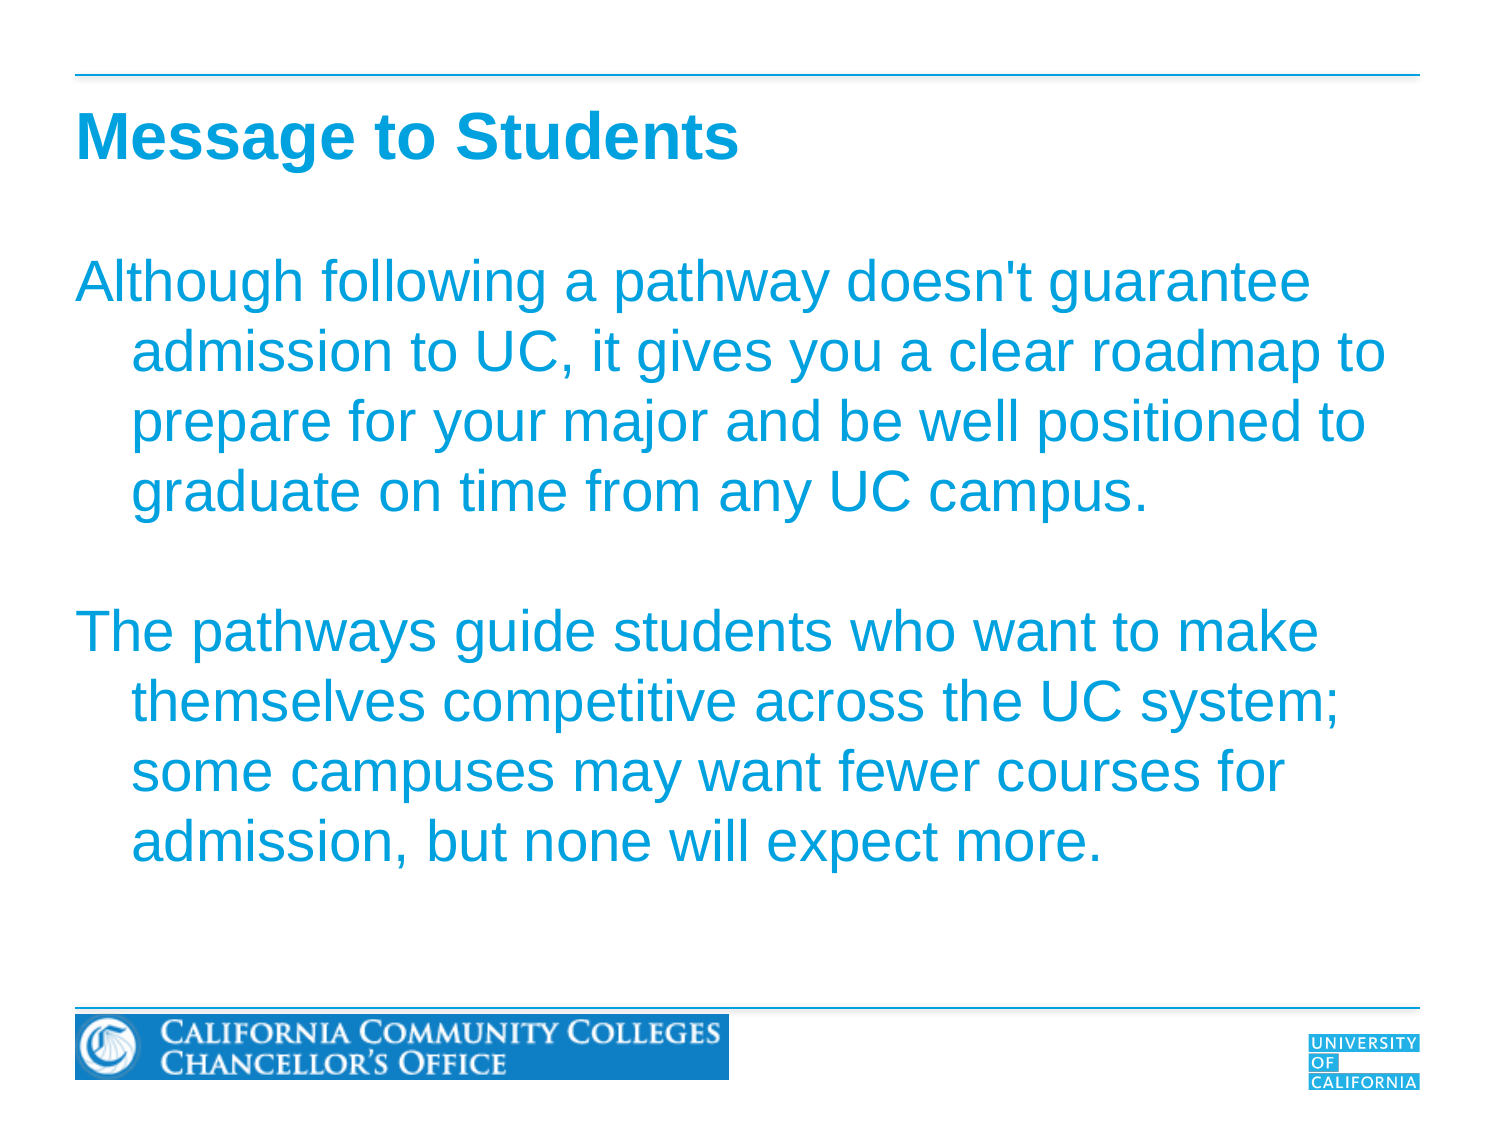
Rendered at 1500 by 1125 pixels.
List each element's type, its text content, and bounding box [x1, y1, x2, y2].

picture [75, 1013, 730, 1080]
list Message to Students Although following a pathway doesn't guarantee admission to UC, it gives you a clear roadmap to prepare for your major and be well positioned to graduate on time from any UC campus. The pathways guide students who want to make themselves competitive across the UC system; some campuses may want fewer courses for admission, but none will expect more. [75, 93, 1456, 602]
